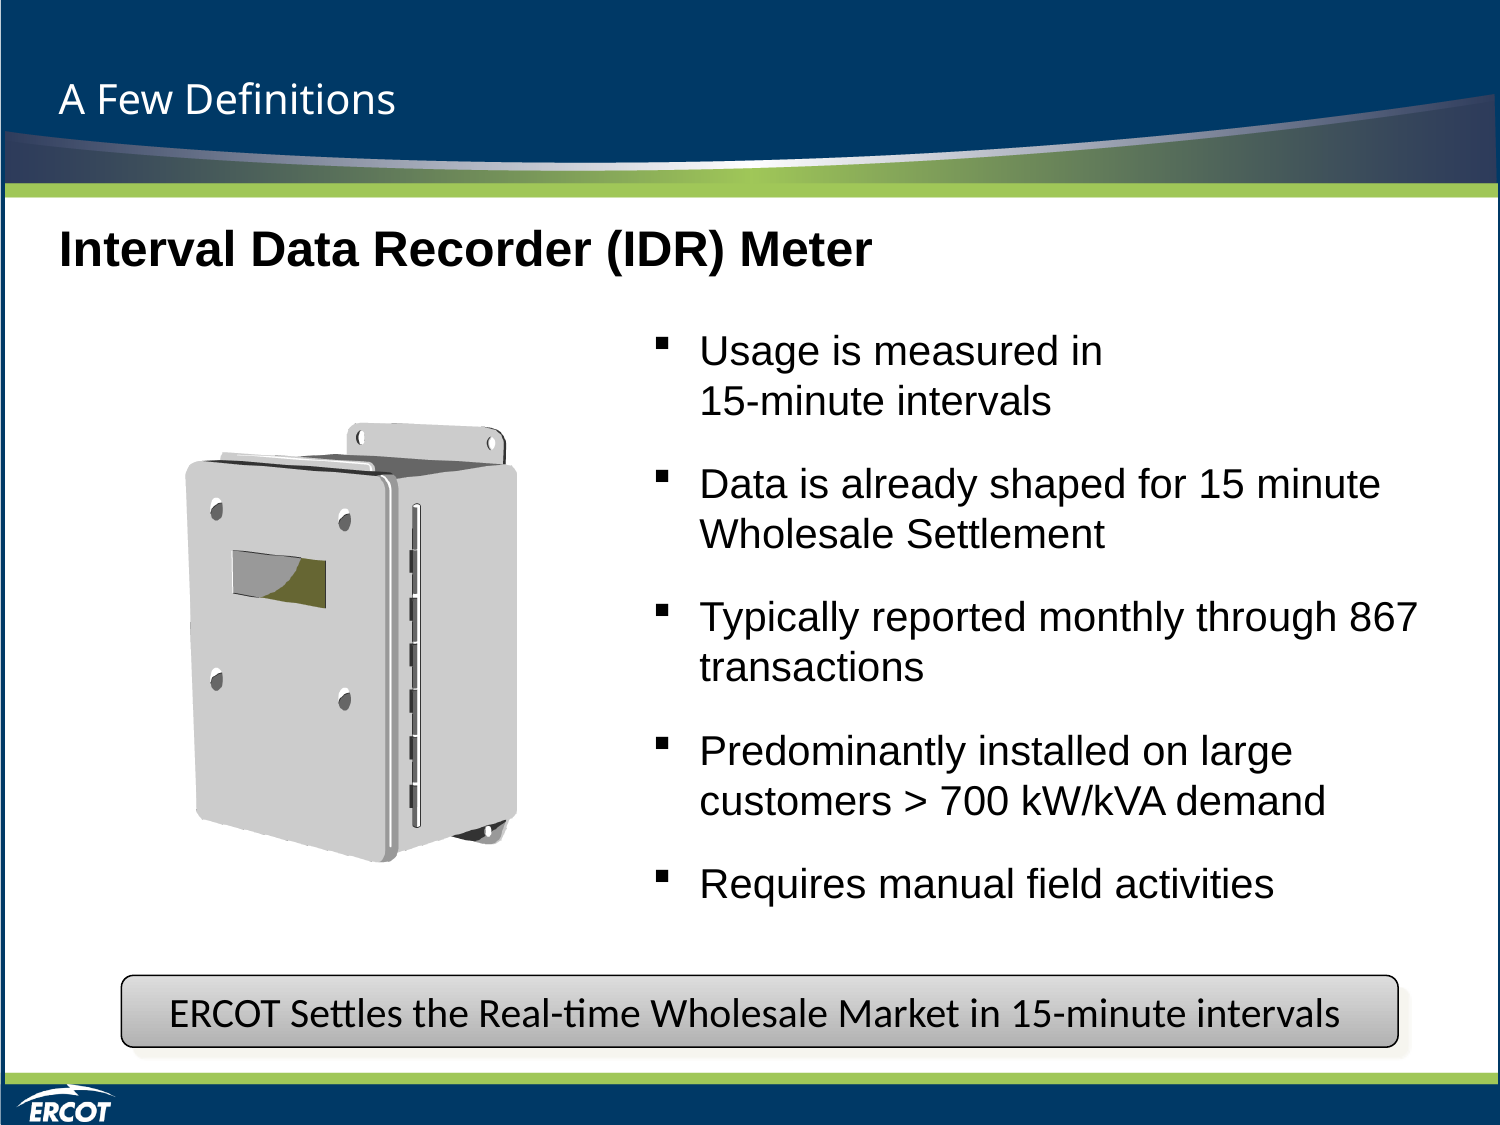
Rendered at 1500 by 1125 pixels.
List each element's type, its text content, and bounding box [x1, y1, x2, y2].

list Interval Data Recorder (IDR) Meter [43, 209, 1463, 301]
text_box ERCOT Settles the Real-time Wholesale Market in 15-minute intervals [121, 975, 1399, 1048]
list Usage is measured in 15-minute intervals Data is already shaped for 15 minute Wholesale Settlement Typically reported monthly through 867 transactions Predominantly installed on large customers > 700 kW/kVA demand Requires manual field activities [637, 315, 1451, 988]
picture [0, 0, 1500, 1125]
title A Few Definitions [43, 52, 1463, 143]
